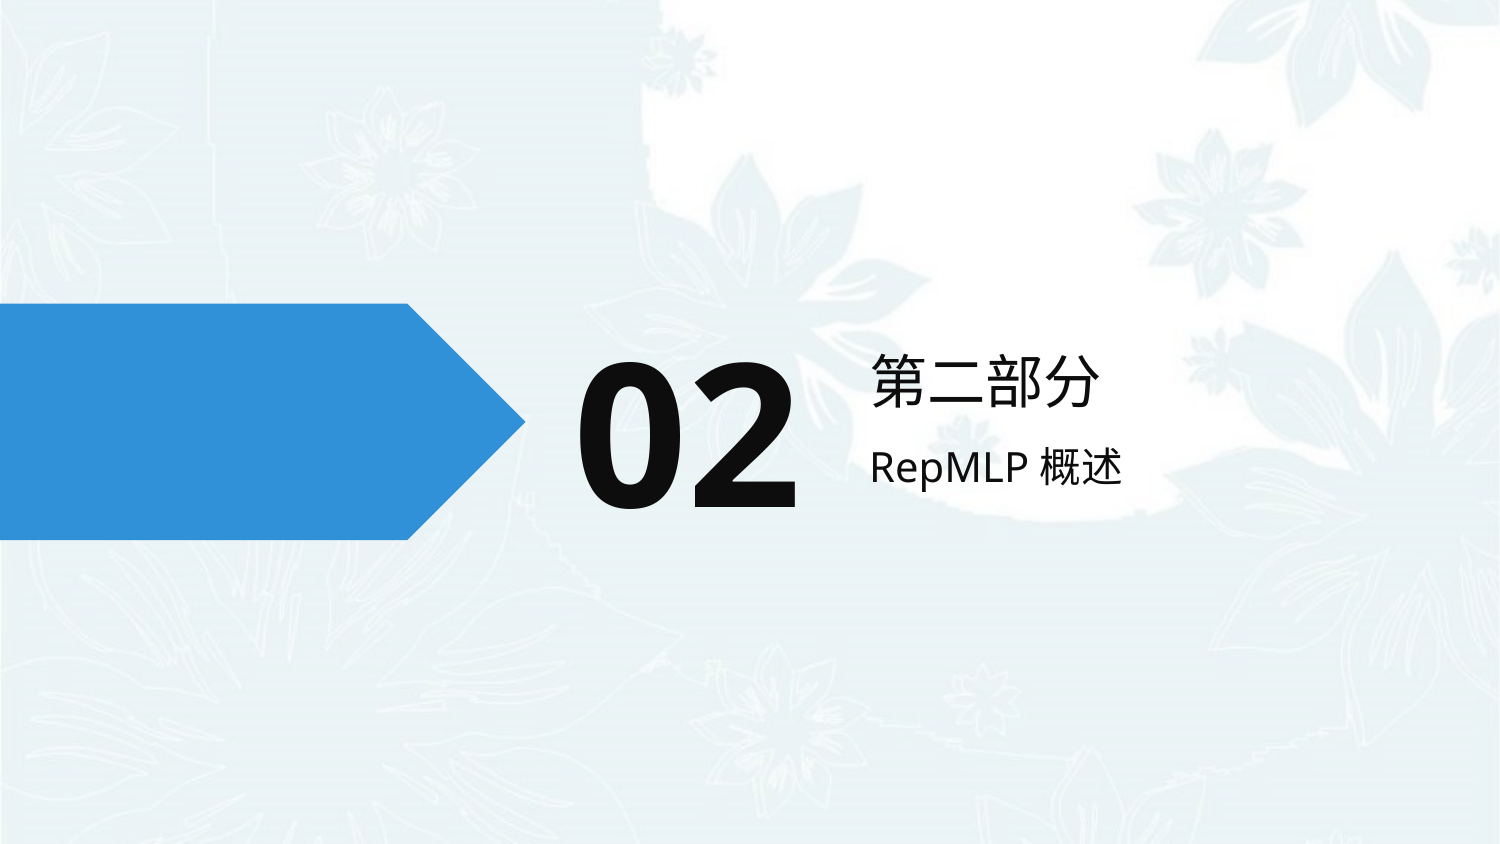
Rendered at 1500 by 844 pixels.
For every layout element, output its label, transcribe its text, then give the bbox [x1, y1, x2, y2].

list 第二部分 [854, 327, 1235, 424]
title RepMLP概述 [854, 433, 1395, 510]
list 02 [558, 272, 848, 556]
